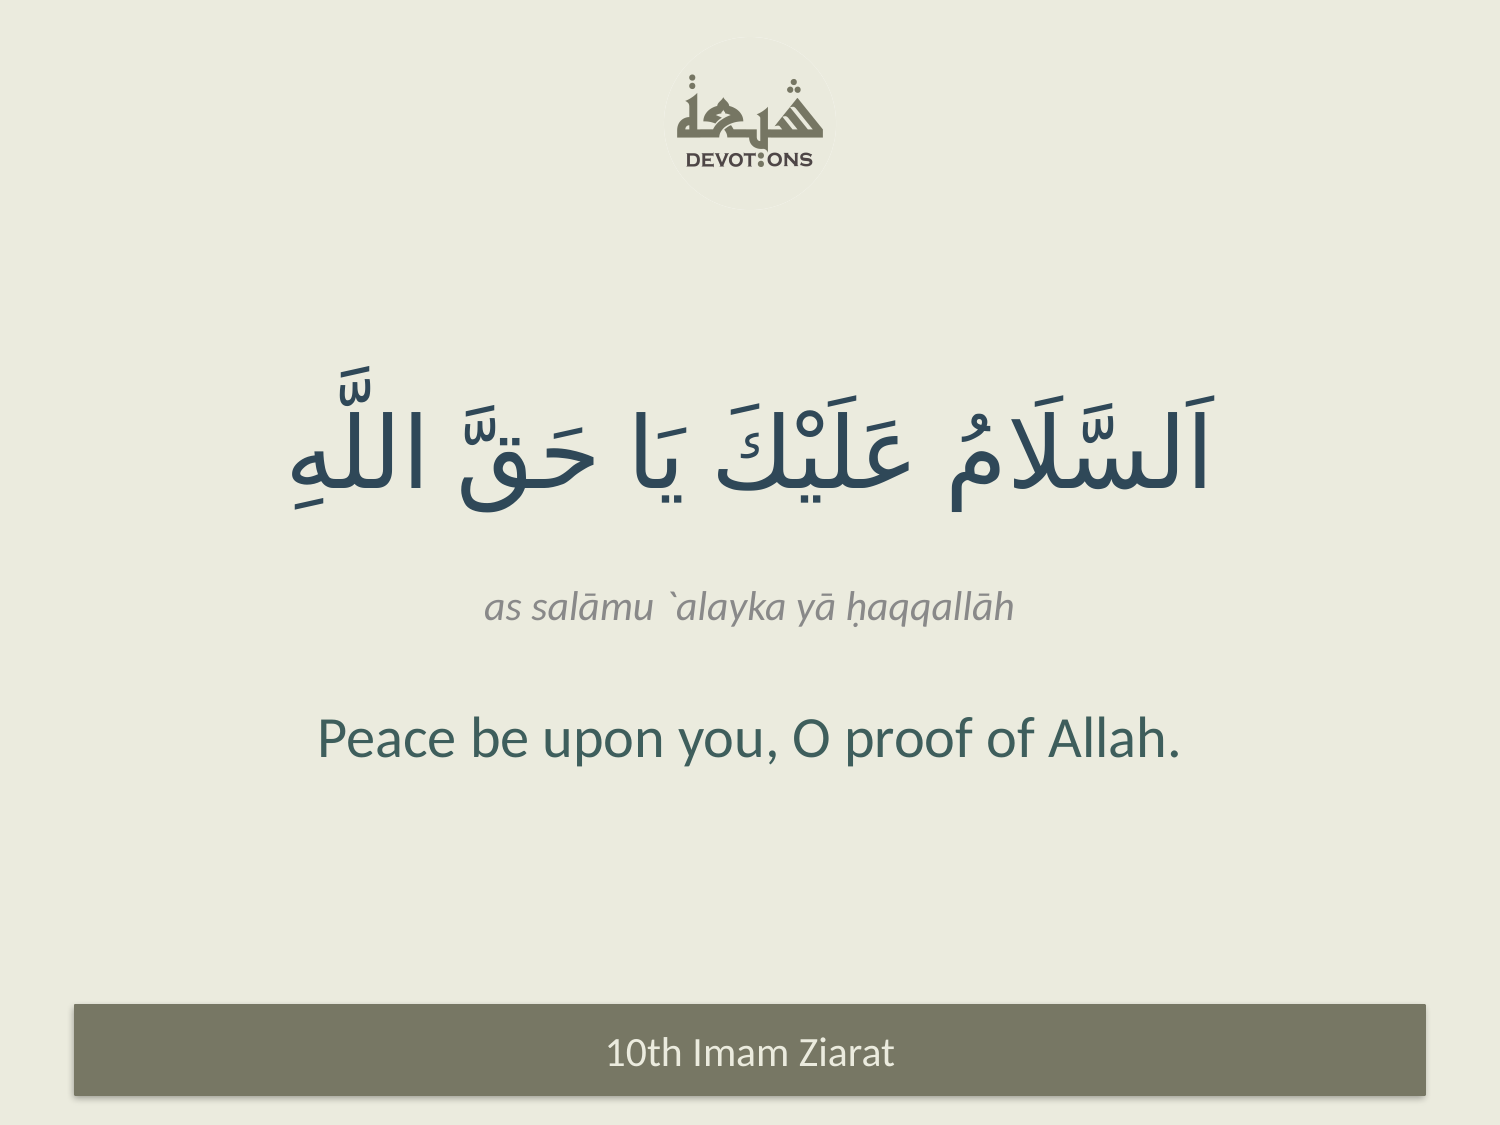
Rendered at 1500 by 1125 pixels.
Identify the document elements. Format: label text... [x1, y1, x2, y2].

text_box اَلسَّلَامُ عَلَيْكَ يَا حَقَّ اللَّهِ as salāmu `alayka yā ḥaqqallāh Peace be upon you, O proof of Allah. [74, 381, 1425, 776]
text_box 10th Imam Ziarat [589, 1017, 911, 1083]
text_box [74, 1004, 1426, 1096]
picture [656, 29, 844, 218]
